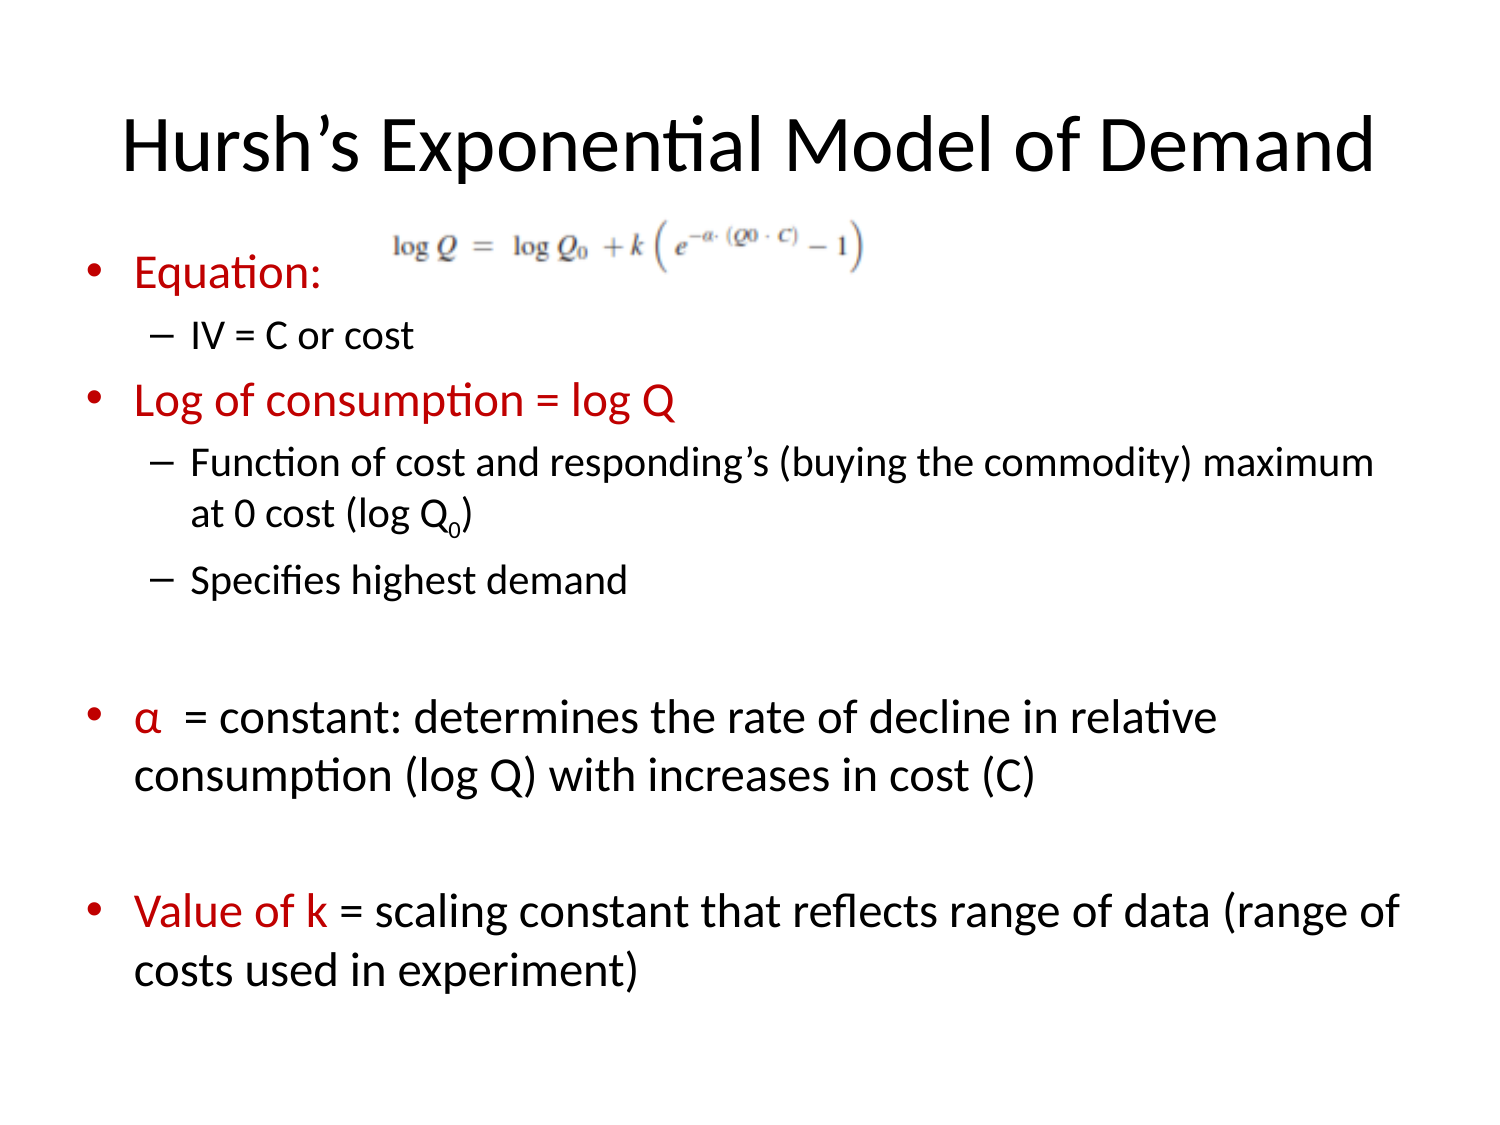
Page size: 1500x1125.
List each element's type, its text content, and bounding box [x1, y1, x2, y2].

list Equation: IV = C or cost Log of consumption = log Q Function of cost and responding’s (buying the commodity) maximum at 0 cost (log Q0) Specifies highest demand α = constant: determines the rate of decline in relative consumption (log Q) with increases in cost (C) Value of k = scaling constant that reflects range of data (range of costs used in experiment) [70, 232, 1421, 1005]
title Hursh’s Exponential Model of Demand [75, 45, 1425, 233]
picture [387, 199, 871, 288]
